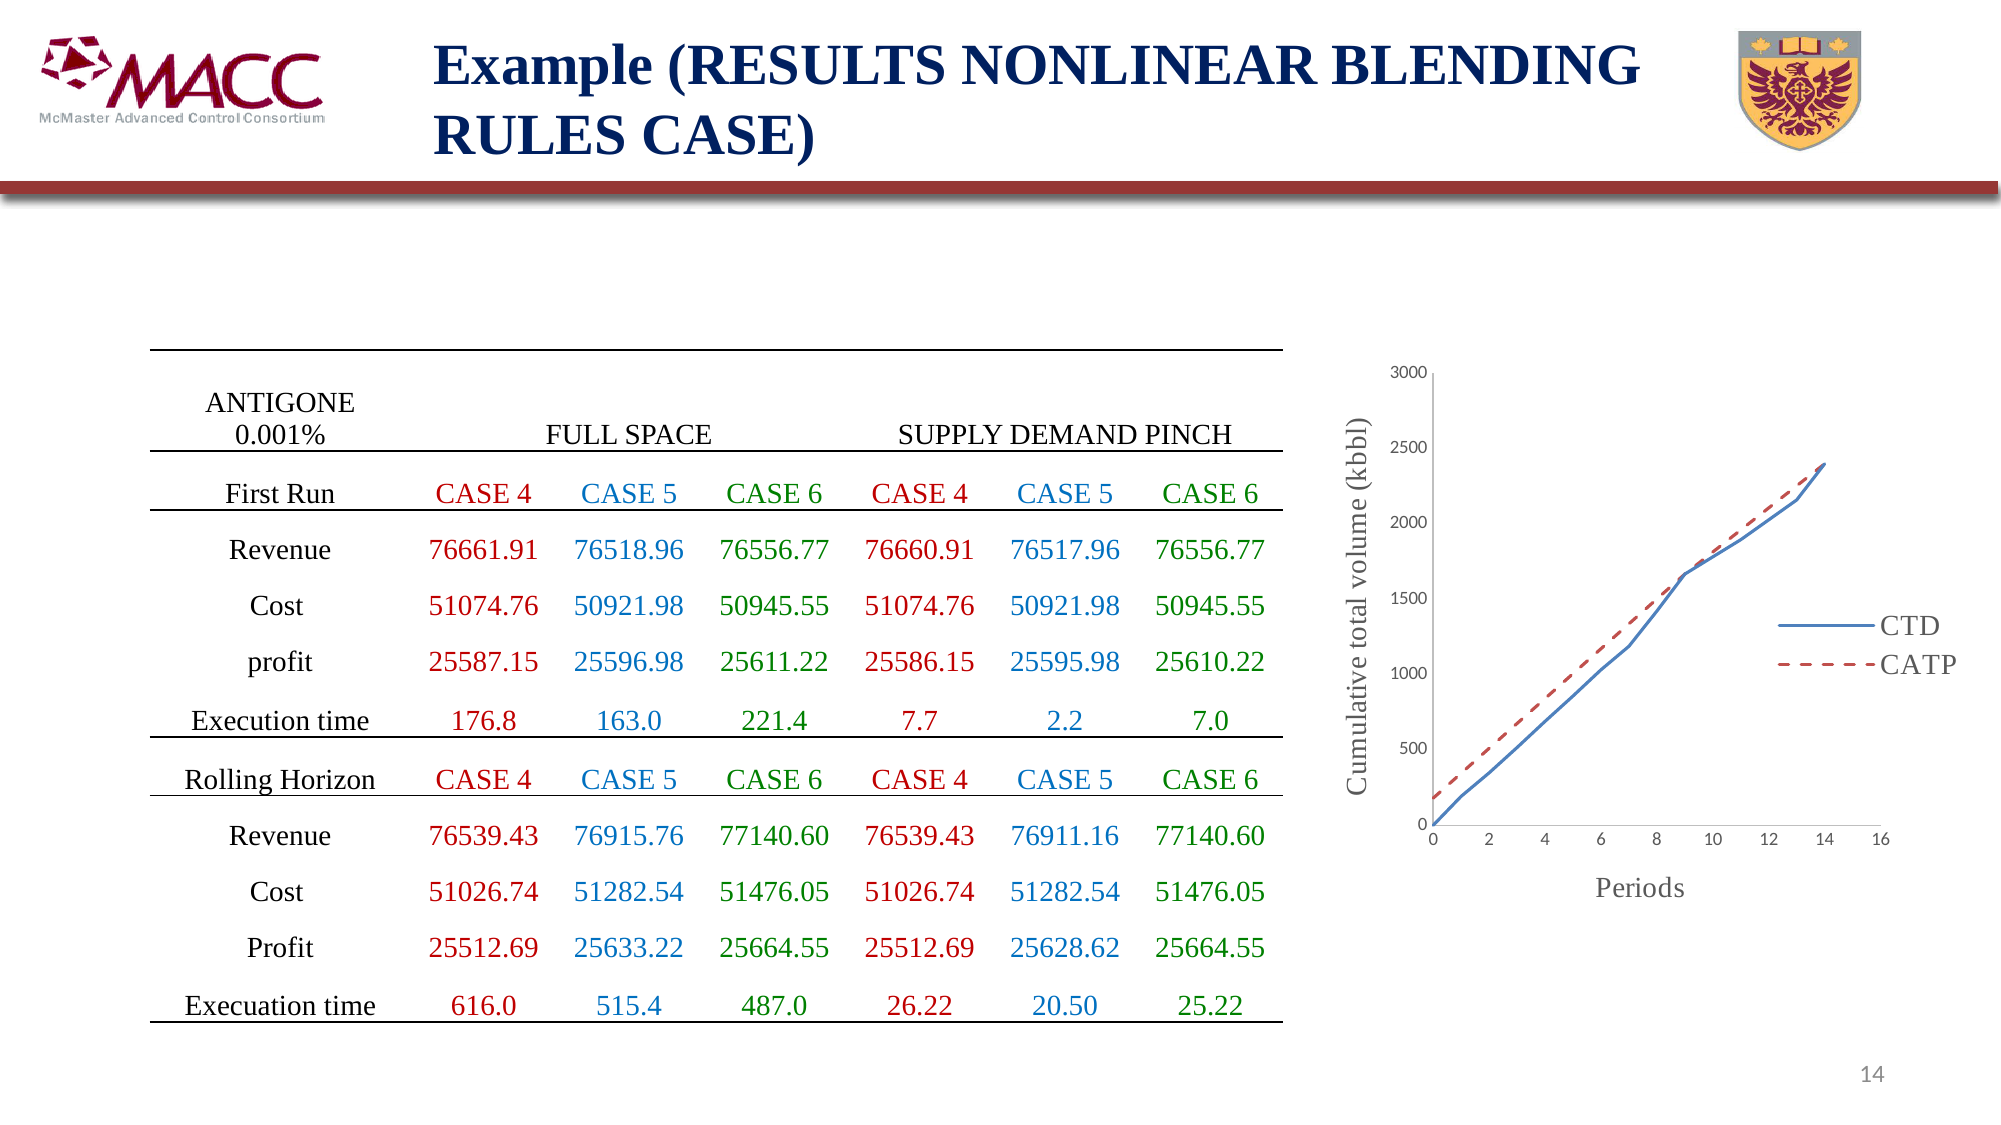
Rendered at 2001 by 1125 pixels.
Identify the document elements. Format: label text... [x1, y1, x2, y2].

table_cell 221.4 [702, 678, 847, 736]
table_cell CASE 5 [993, 738, 1138, 795]
table_cell 25596.98 [557, 622, 702, 678]
title Example (RESULTS NONLINEAR BLENDING RULES CASE) [418, 19, 1674, 108]
table_cell CASE 6 [1138, 738, 1283, 795]
table_cell 51476.05 [702, 851, 847, 907]
table_cell CASE 6 [702, 452, 847, 509]
table_cell Revenue [150, 796, 411, 851]
table_cell 25664.55 [702, 907, 847, 963]
picture [39, 28, 329, 128]
table_cell CASE 4 [847, 452, 993, 509]
table_cell 76556.77 [702, 511, 847, 566]
table_cell 50945.55 [1138, 566, 1283, 622]
table_cell 51282.54 [557, 851, 702, 907]
table_cell Rolling Horizon [150, 738, 411, 795]
table_cell CASE 4 [411, 452, 557, 509]
table_cell 2.2 [993, 678, 1138, 736]
table_cell 51026.74 [847, 851, 993, 907]
table_cell 25512.69 [847, 907, 993, 963]
table_cell profit [150, 622, 411, 678]
table_cell 50921.98 [993, 566, 1138, 622]
table_cell 76517.96 [993, 511, 1138, 566]
table_cell 25628.62 [993, 907, 1138, 963]
table_cell 7.0 [1138, 678, 1283, 736]
table_cell 76911.16 [993, 796, 1138, 851]
table_cell 25633.22 [557, 907, 702, 963]
table_cell 25512.69 [411, 907, 557, 963]
table_cell 50945.55 [702, 566, 847, 622]
table_cell 25611.22 [702, 622, 847, 678]
table_cell 163.0 [557, 678, 702, 736]
table_cell 76518.96 [557, 511, 702, 566]
table_cell 176.8 [411, 678, 557, 736]
table_cell 616.0 [411, 963, 557, 1021]
chart [1330, 349, 1981, 941]
table_cell 77140.60 [1138, 796, 1283, 851]
table_cell CASE 5 [557, 738, 702, 795]
table_cell First Run [150, 452, 411, 509]
slide_number 14 [1433, 1042, 1900, 1103]
table_cell 25.22 [1138, 963, 1283, 1021]
table_cell CASE 5 [993, 452, 1138, 509]
table_cell 26.22 [847, 963, 993, 1021]
table_cell CASE 5 [557, 452, 702, 509]
table_cell CASE 4 [847, 738, 993, 795]
table_cell Execution time [150, 678, 411, 736]
table_cell 7.7 [847, 678, 993, 736]
table_cell 25586.15 [847, 622, 993, 678]
table_cell 76539.43 [847, 796, 993, 851]
table_header ANTIGONE 0.001% [150, 351, 411, 450]
table_cell Cost [150, 851, 411, 907]
table_cell Cost [150, 566, 411, 622]
table_cell 76660.91 [847, 511, 993, 566]
table_cell 76661.91 [411, 511, 557, 566]
table_cell Execuation time [150, 963, 411, 1021]
table_cell 20.50 [993, 963, 1138, 1021]
table_cell 50921.98 [557, 566, 702, 622]
table_cell 76539.43 [411, 796, 557, 851]
table_header SUPPLY DEMAND PINCH [847, 351, 1283, 450]
table_cell 51476.05 [1138, 851, 1283, 907]
table_cell 76556.77 [1138, 511, 1283, 566]
table_cell 25595.98 [993, 622, 1138, 678]
table_cell CASE 6 [1138, 452, 1283, 509]
table_cell 25610.22 [1138, 622, 1283, 678]
table_cell 51026.74 [411, 851, 557, 907]
table_cell 76915.76 [557, 796, 702, 851]
table_cell 487.0 [702, 963, 847, 1021]
table_cell 25587.15 [411, 622, 557, 678]
table_cell 51074.76 [847, 566, 993, 622]
table_cell 51282.54 [993, 851, 1138, 907]
table_cell 515.4 [557, 963, 702, 1021]
table_cell 51074.76 [411, 566, 557, 622]
table_cell Profit [150, 907, 411, 963]
table_cell Revenue [150, 511, 411, 566]
table_cell 77140.60 [702, 796, 847, 851]
table_header FULL SPACE [411, 351, 847, 450]
table_cell CASE 4 [411, 738, 557, 795]
table_cell 25664.55 [1138, 907, 1283, 963]
table_cell CASE 6 [702, 738, 847, 795]
